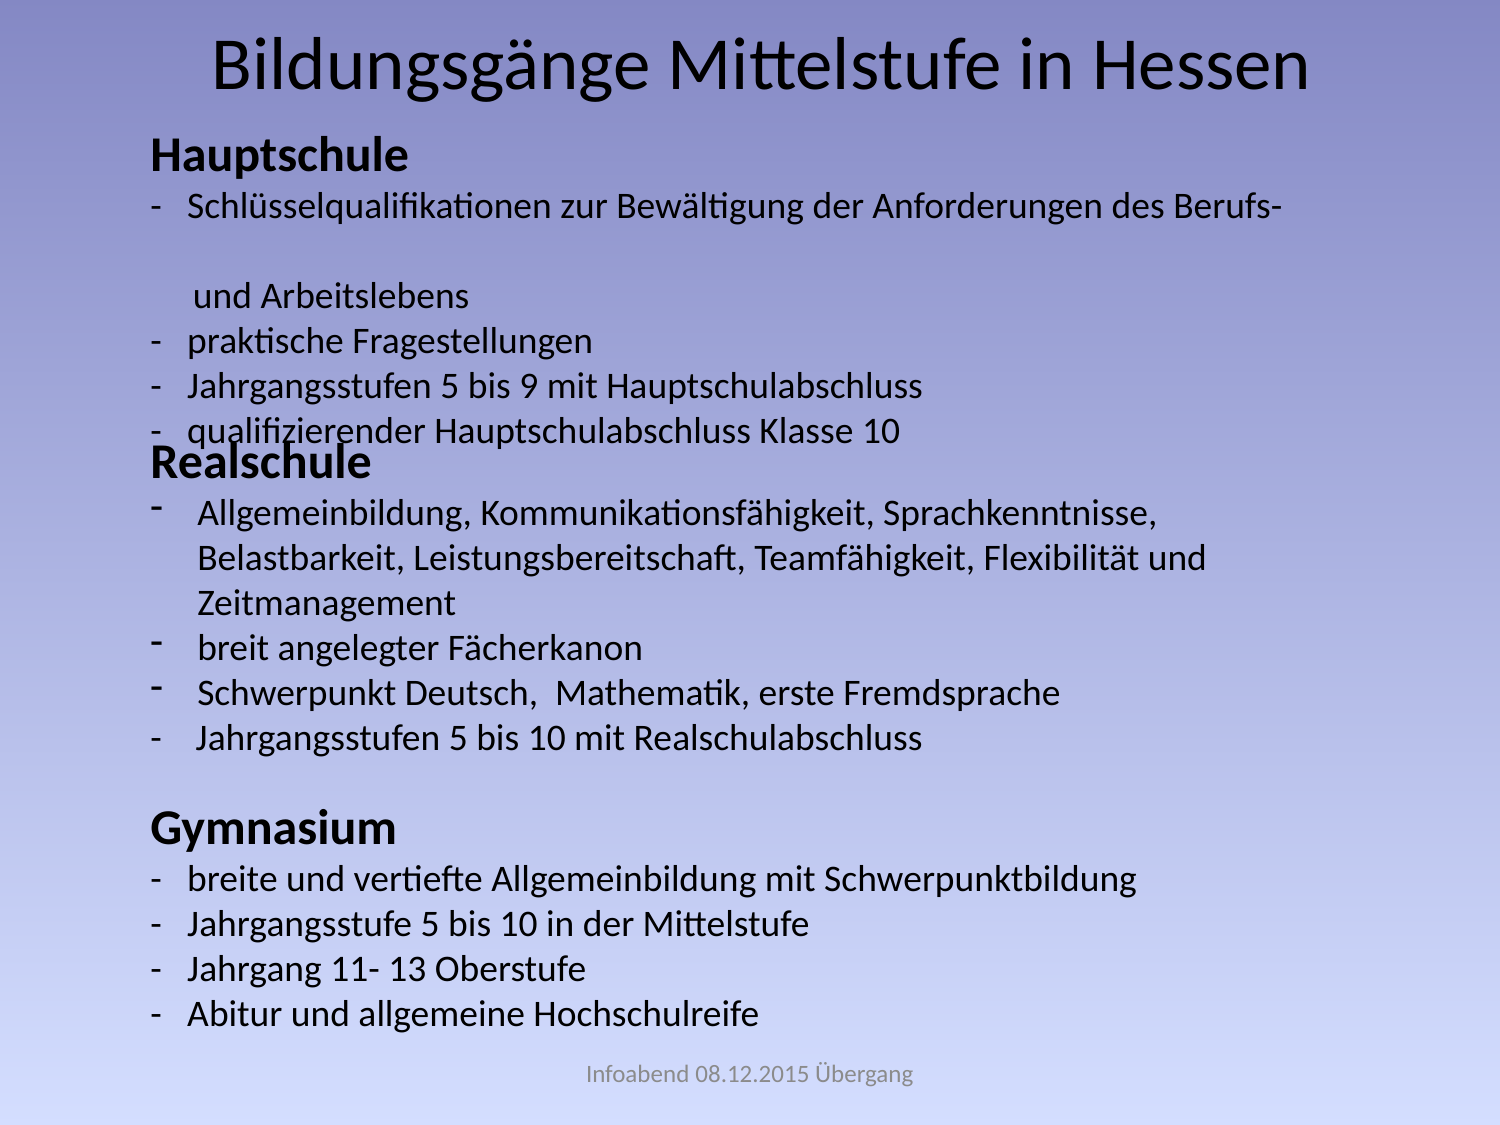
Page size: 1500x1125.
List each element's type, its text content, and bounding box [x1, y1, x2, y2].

footer Infoabend 08.12.2015 Übergang [512, 1042, 988, 1103]
text_box Hauptschule - Schlüsselqualifikationen zur Bewältigung der Anforderungen des Berufs- und Arbeitslebens - praktische Fragestellungen - Jahrgangsstufen 5 bis 9 mit Hauptschulabschluss - qualifizierender Hauptschulabschluss Klasse 10 [135, 113, 1306, 420]
text_box Realschule Allgemeinbildung, Kommunikationsfähigkeit, Sprachkenntnisse, Belastbarkeit, Leistungsbereitschaft, Teamfähigkeit, Flexibilität und Zeitmanagement breit angelegter Fächerkanon Schwerpunkt Deutsch, Mathematik, erste Fremdsprache - Jahrgangsstufen 5 bis 10 mit Realschulabschluss [135, 420, 1388, 766]
text_box Bildungsgänge Mittelstufe in Hessen [196, 7, 1327, 112]
text_box Gymnasium - breite und vertiefte Allgemeinbildung mit Schwerpunktbildung - Jahrgangsstufe 5 bis 10 in der Mittelstufe - Jahrgang 11- 13 Oberstufe - Abitur und allgemeine Hochschulreife [135, 786, 1365, 1042]
